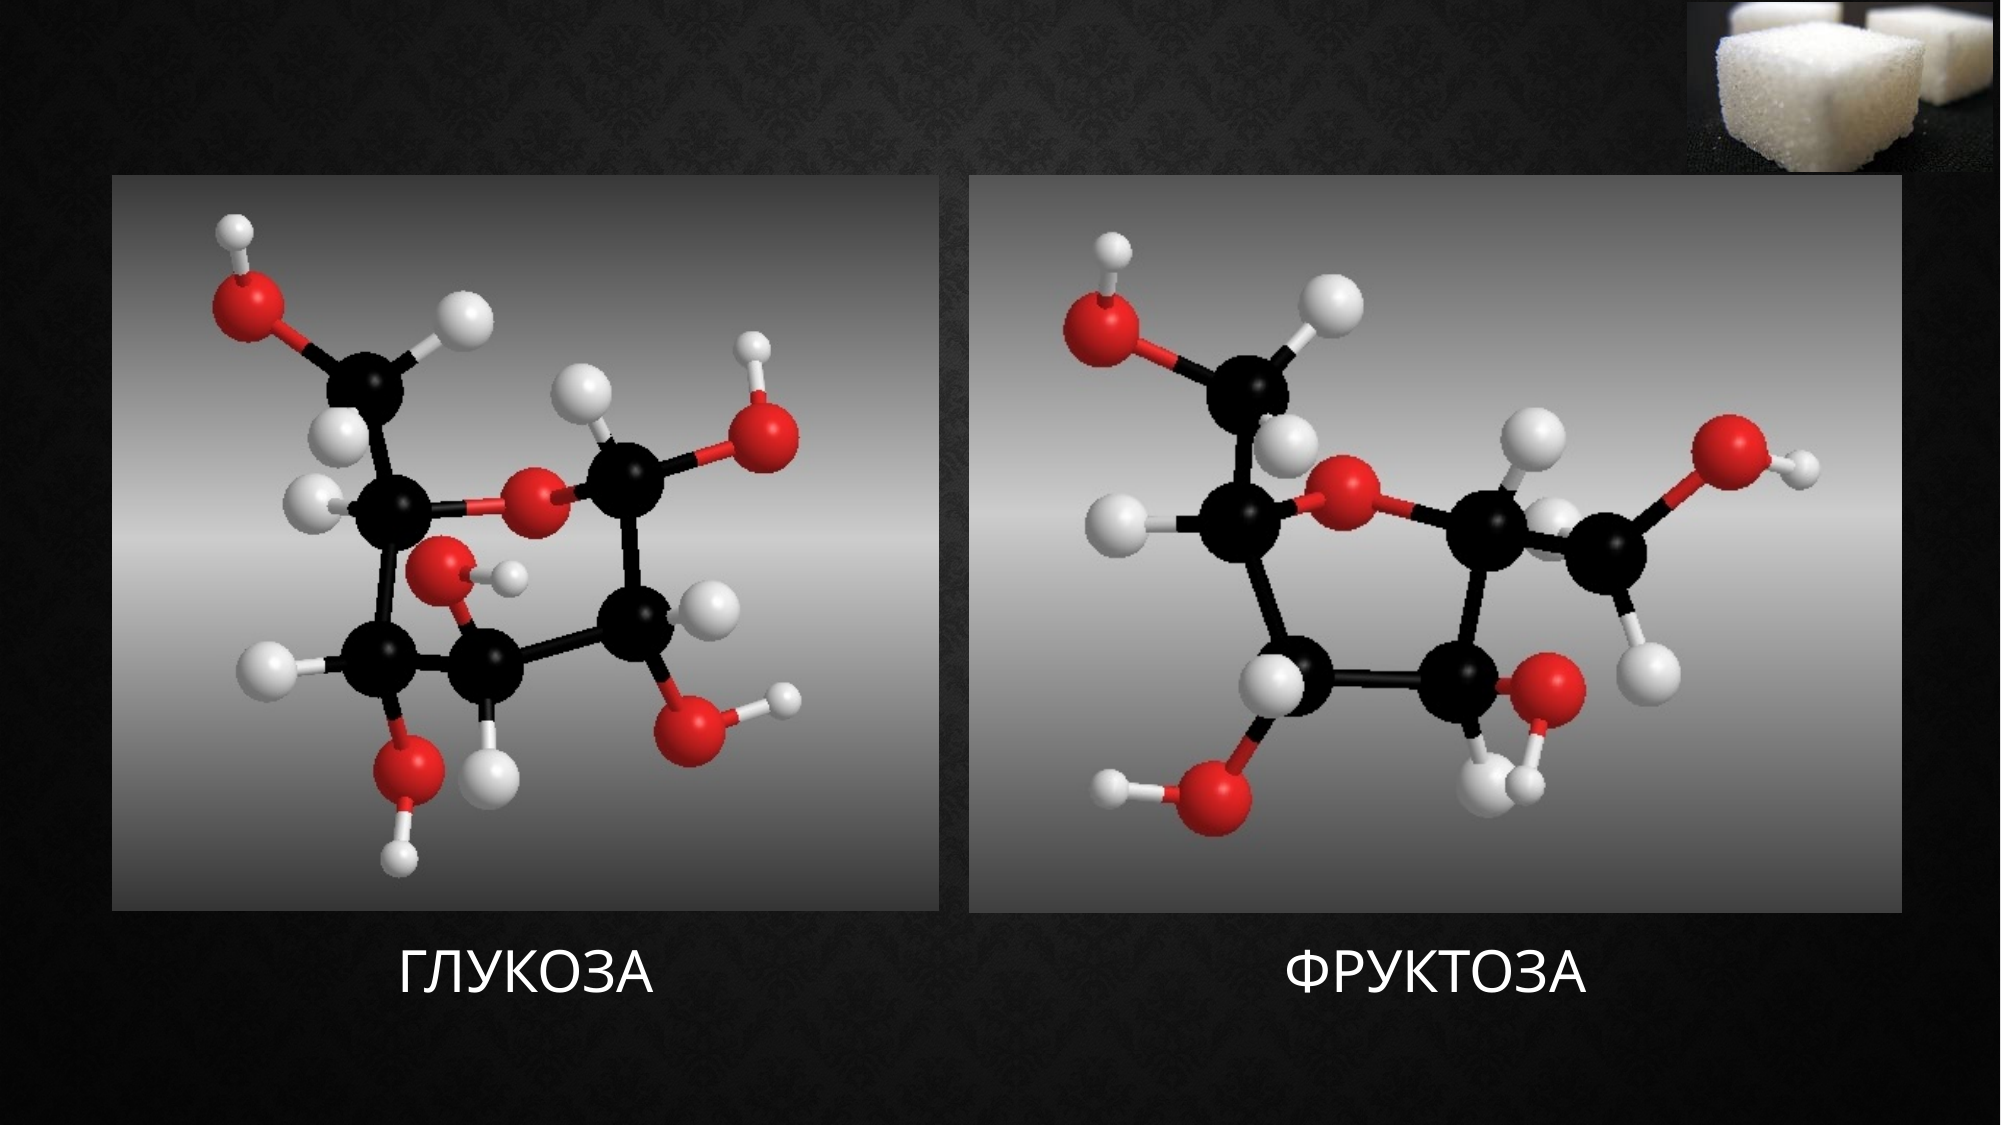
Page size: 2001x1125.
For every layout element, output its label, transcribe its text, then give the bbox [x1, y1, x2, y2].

text_box ФРУКТОЗА [1269, 927, 1602, 1012]
picture [968, 175, 1903, 913]
picture [111, 175, 940, 913]
text_box ГЛУКОЗА [382, 927, 669, 1012]
picture [1686, 2, 1993, 172]
